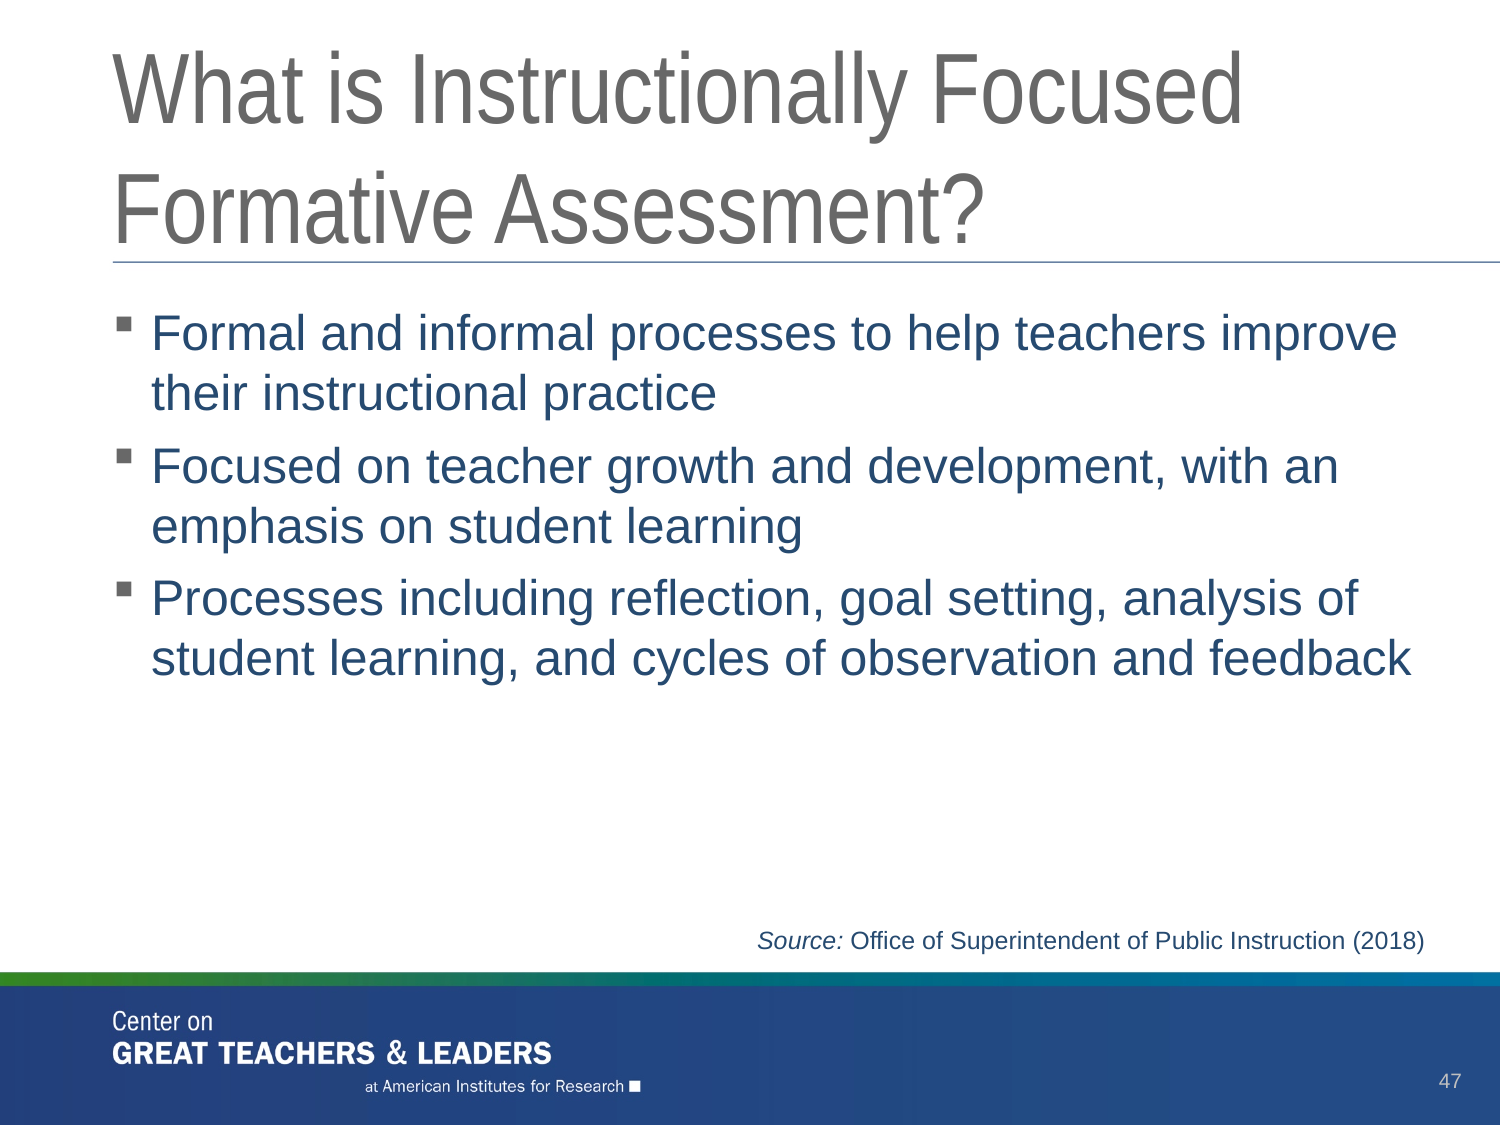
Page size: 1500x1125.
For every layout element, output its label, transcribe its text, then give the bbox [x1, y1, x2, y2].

text_box Source: Office of Superintendent of Public Instruction (2018) [540, 917, 1427, 963]
picture [0, 0, 1500, 1125]
list Formal and informal processes to help teachers improve their instructional practice Focused on teacher growth and development, with an emphasis on student learning Processes including reflection, goal setting, analysis of student learning, and cycles of observation and feedback [112, 300, 1463, 970]
slide_number 47 [1436, 1067, 1462, 1093]
title What is Instructionally Focused Formative Assessment? [112, 19, 1463, 265]
